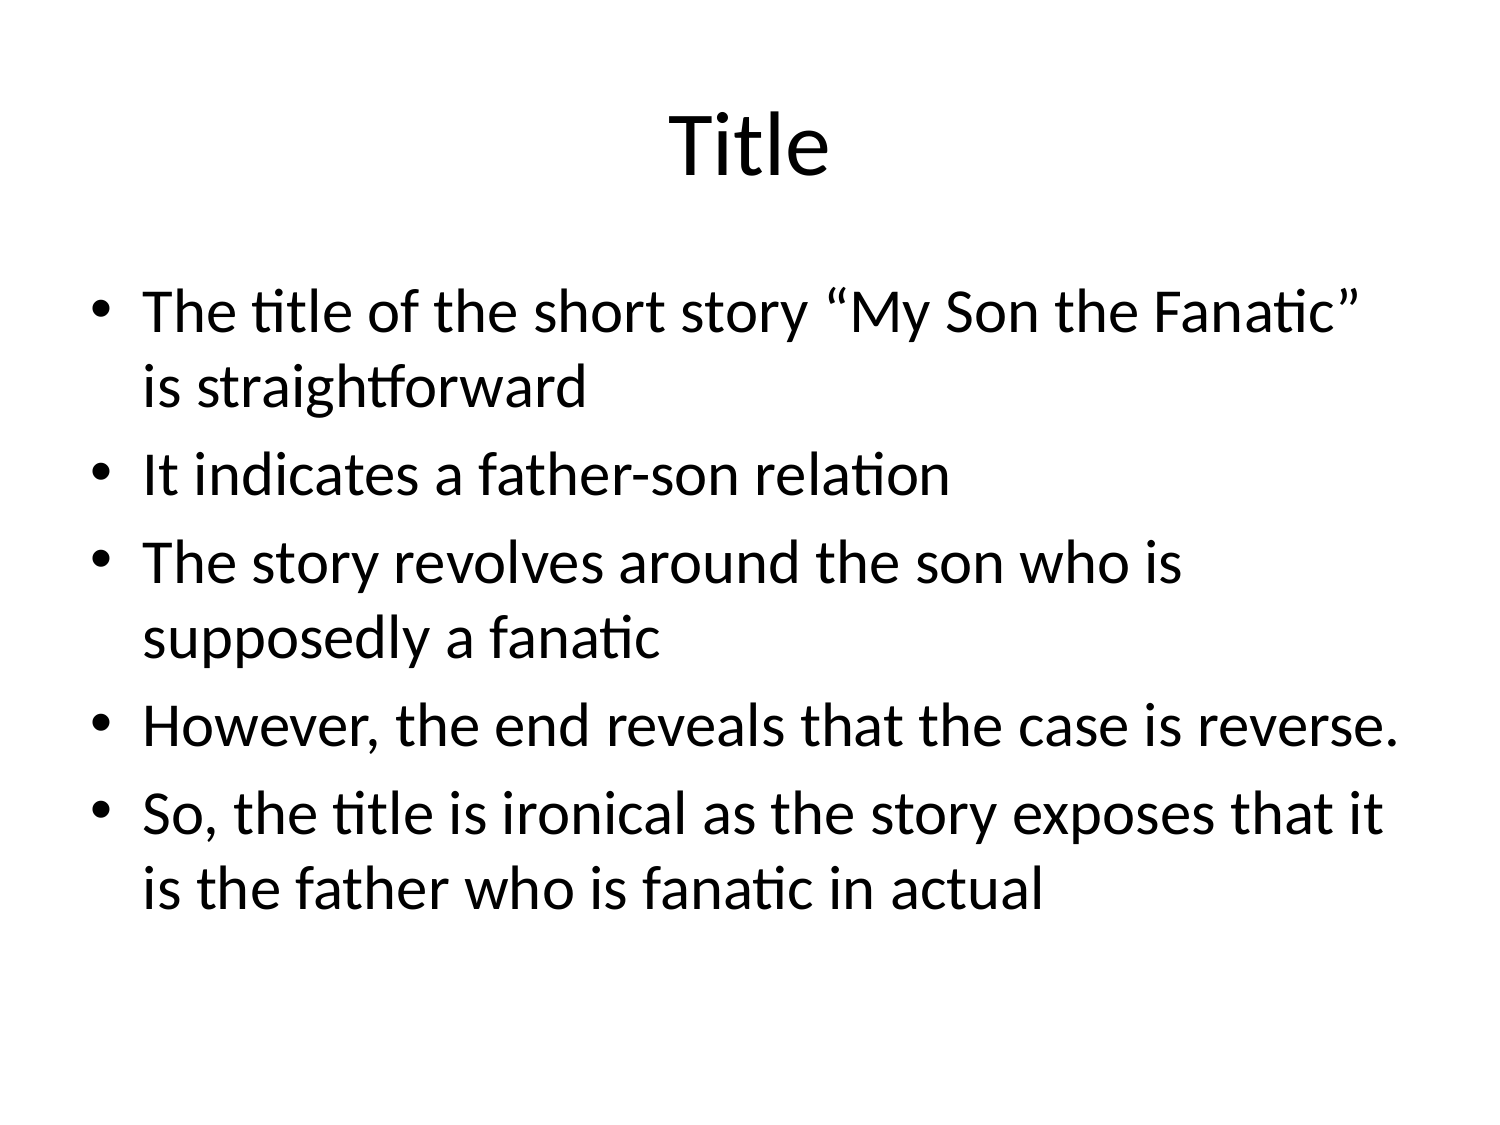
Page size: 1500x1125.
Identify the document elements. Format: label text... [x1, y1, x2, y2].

list The title of the short story “My Son the Fanatic” is straightforward It indicates a father-son relation The story revolves around the son who is supposedly a fanatic However, the end reveals that the case is reverse. So, the title is ironical as the story exposes that it is the father who is fanatic in actual [75, 262, 1425, 1005]
title Title [75, 45, 1425, 233]
